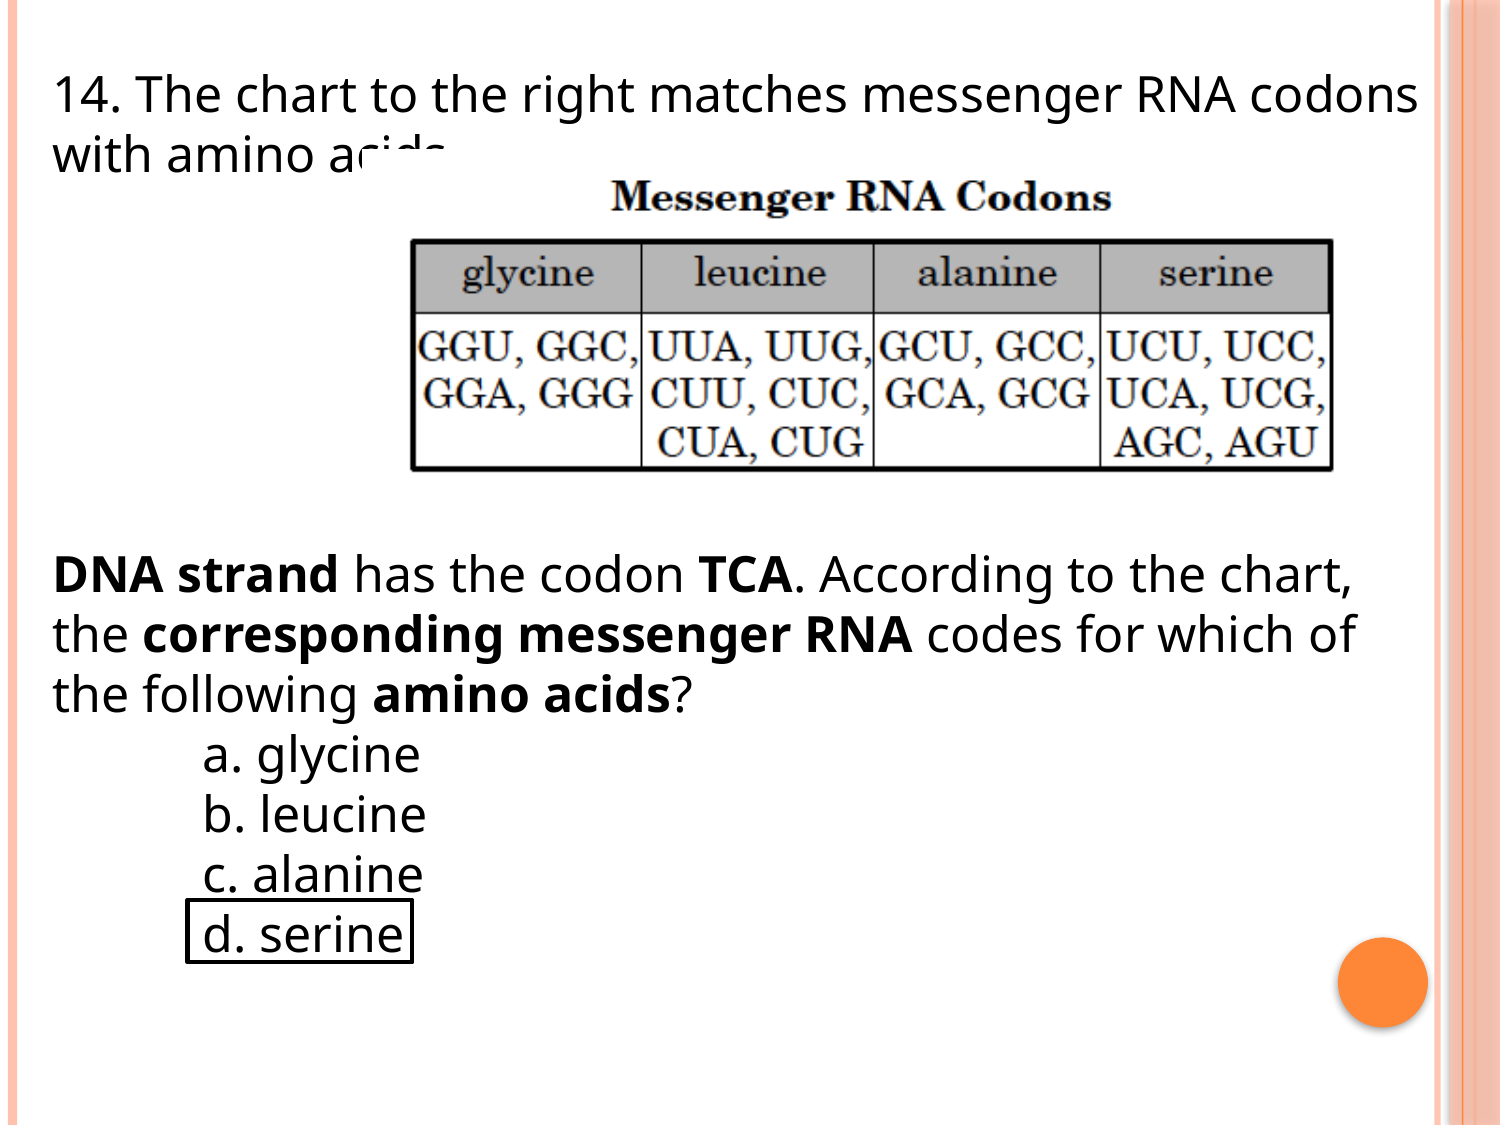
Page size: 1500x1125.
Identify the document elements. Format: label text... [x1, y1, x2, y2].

text_box 14. The chart to the right matches messenger RNA codons with amino acids. DNA strand has the codon TCA. According to the chart, the corresponding messenger RNA codes for which of the following amino acids? a. glycine b. leucine c. alanine d. serine [37, 54, 1450, 1030]
text_box [185, 898, 414, 964]
picture [361, 149, 1376, 509]
